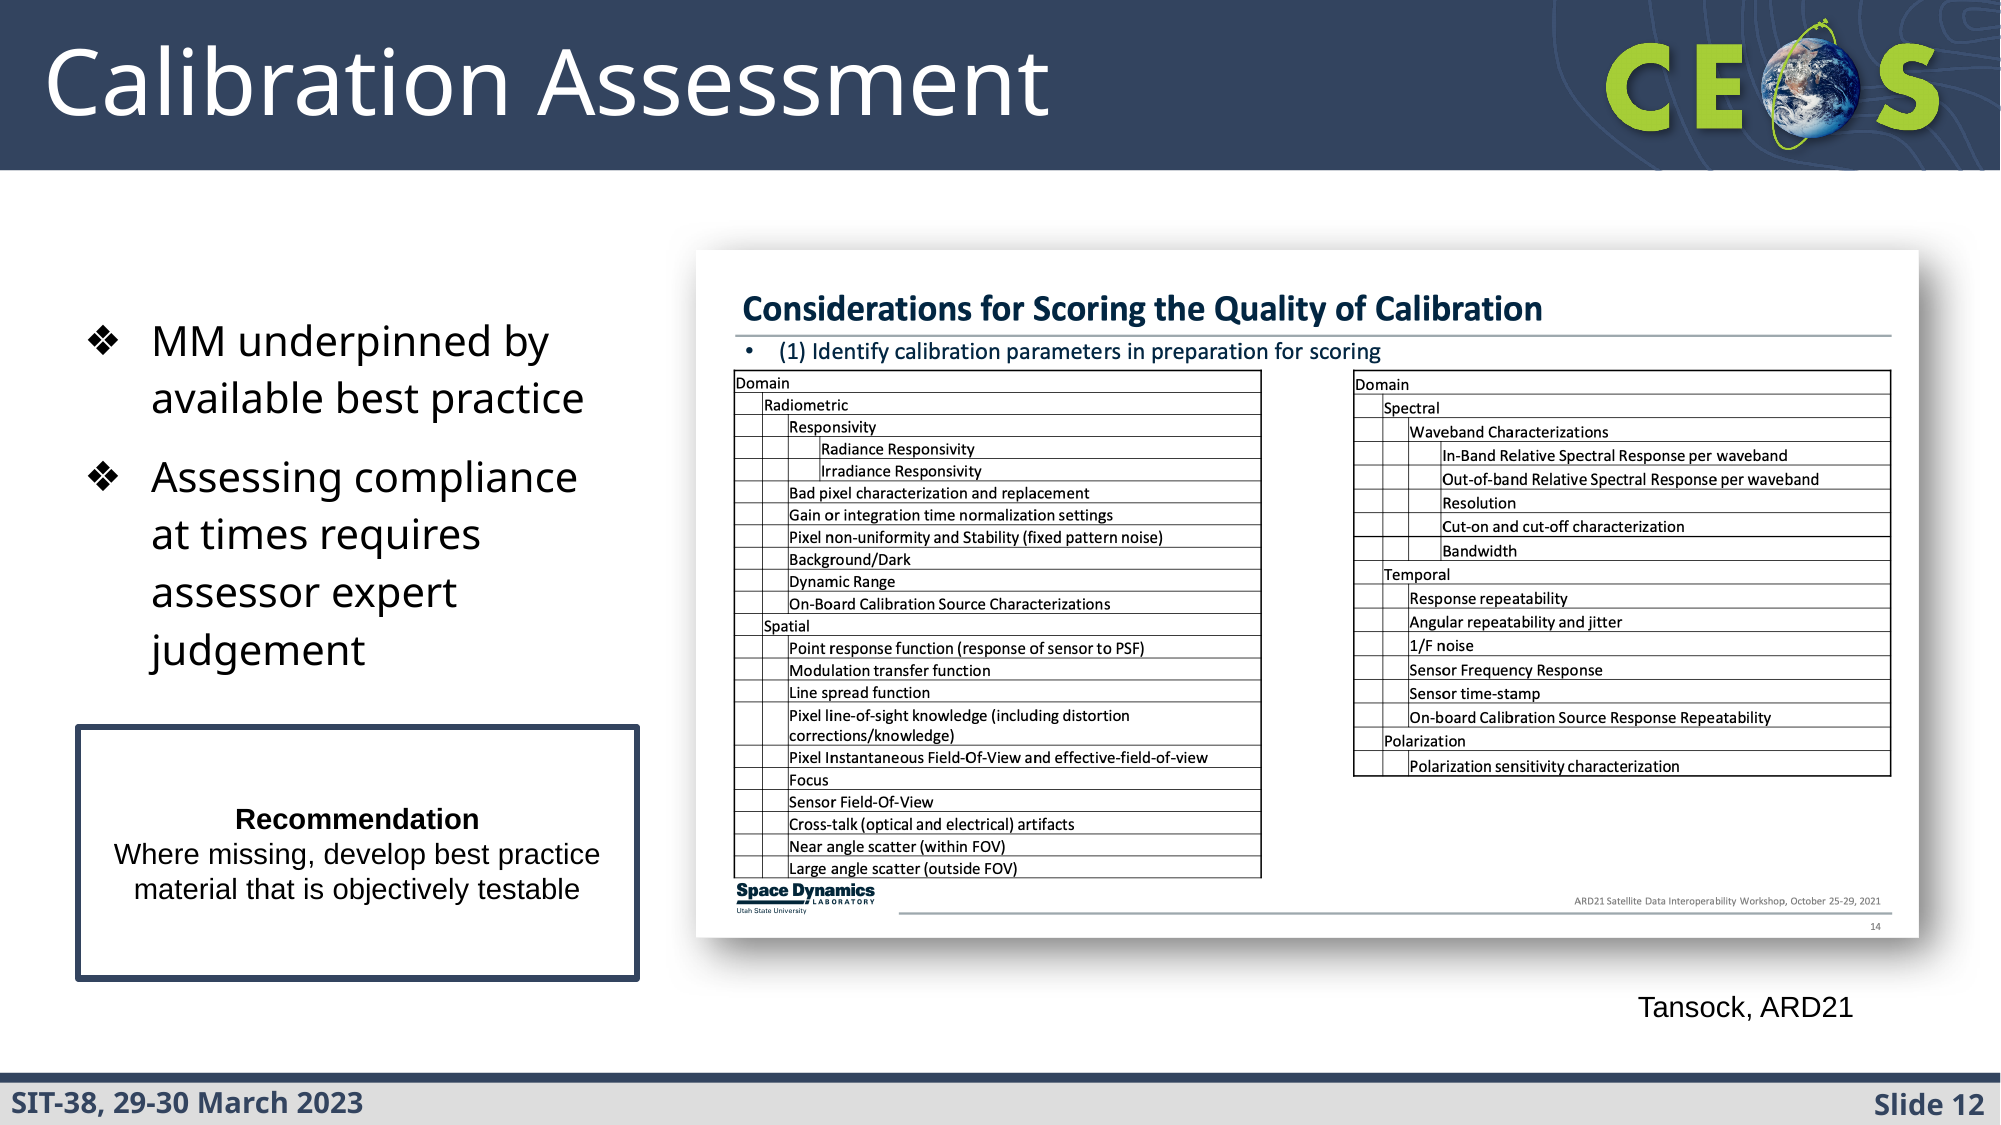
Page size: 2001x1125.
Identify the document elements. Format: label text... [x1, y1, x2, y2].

text_box MM underpinned by available best practice Assessing compliance at times requires assessor expert judgement [60, 299, 637, 711]
picture [695, 250, 1920, 938]
title Calibration Assessment [28, 28, 1569, 157]
text_box Recommendation Where missing, develop best practice material that is objectively testable [78, 727, 637, 979]
picture [1606, 18, 1939, 150]
text_box Tansock, ARD21 [1622, 981, 1948, 1031]
